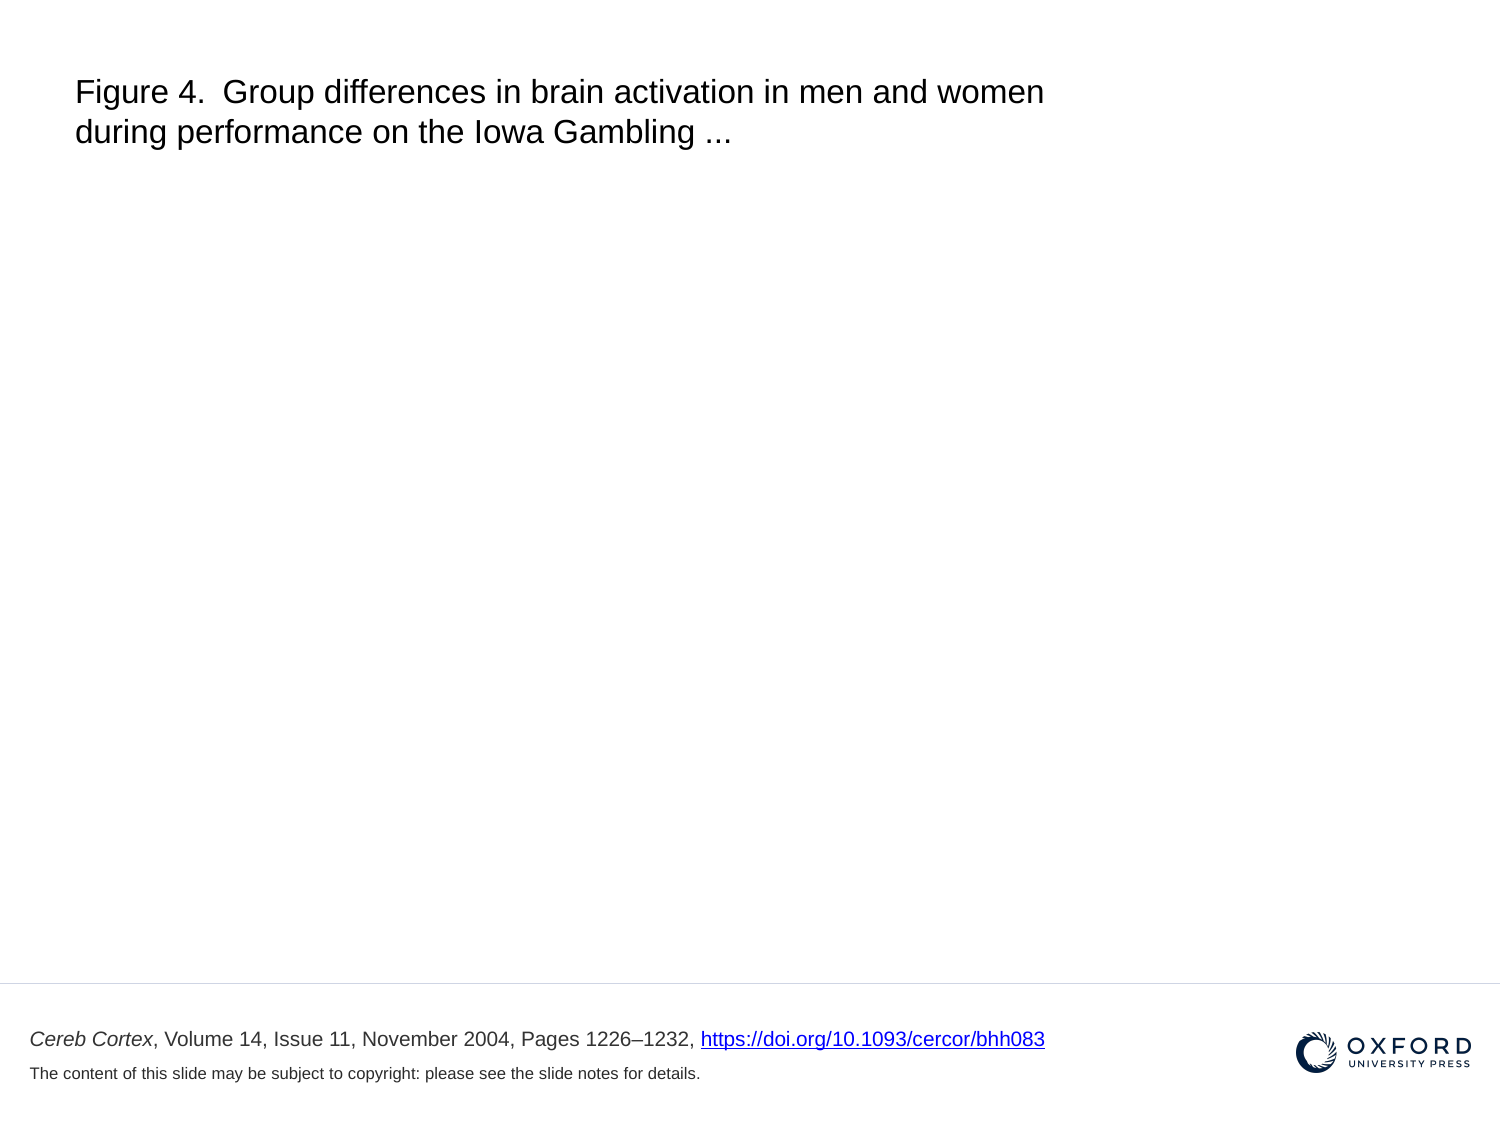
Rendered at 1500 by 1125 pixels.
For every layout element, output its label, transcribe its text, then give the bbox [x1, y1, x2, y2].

picture [1296, 1032, 1471, 1073]
footer Cereb Cortex, Volume 14, Issue 11, November 2004, Pages 1226–1232, https://doi.org/10.1093/cercor/bhh083 The content of this slide may be subject to copyright: please see the slide notes for details. [0, 983, 1260, 1125]
title Figure 4. Group differences in brain activation in men and women during performance on the Iowa Gambling ... [75, 69, 1078, 171]
